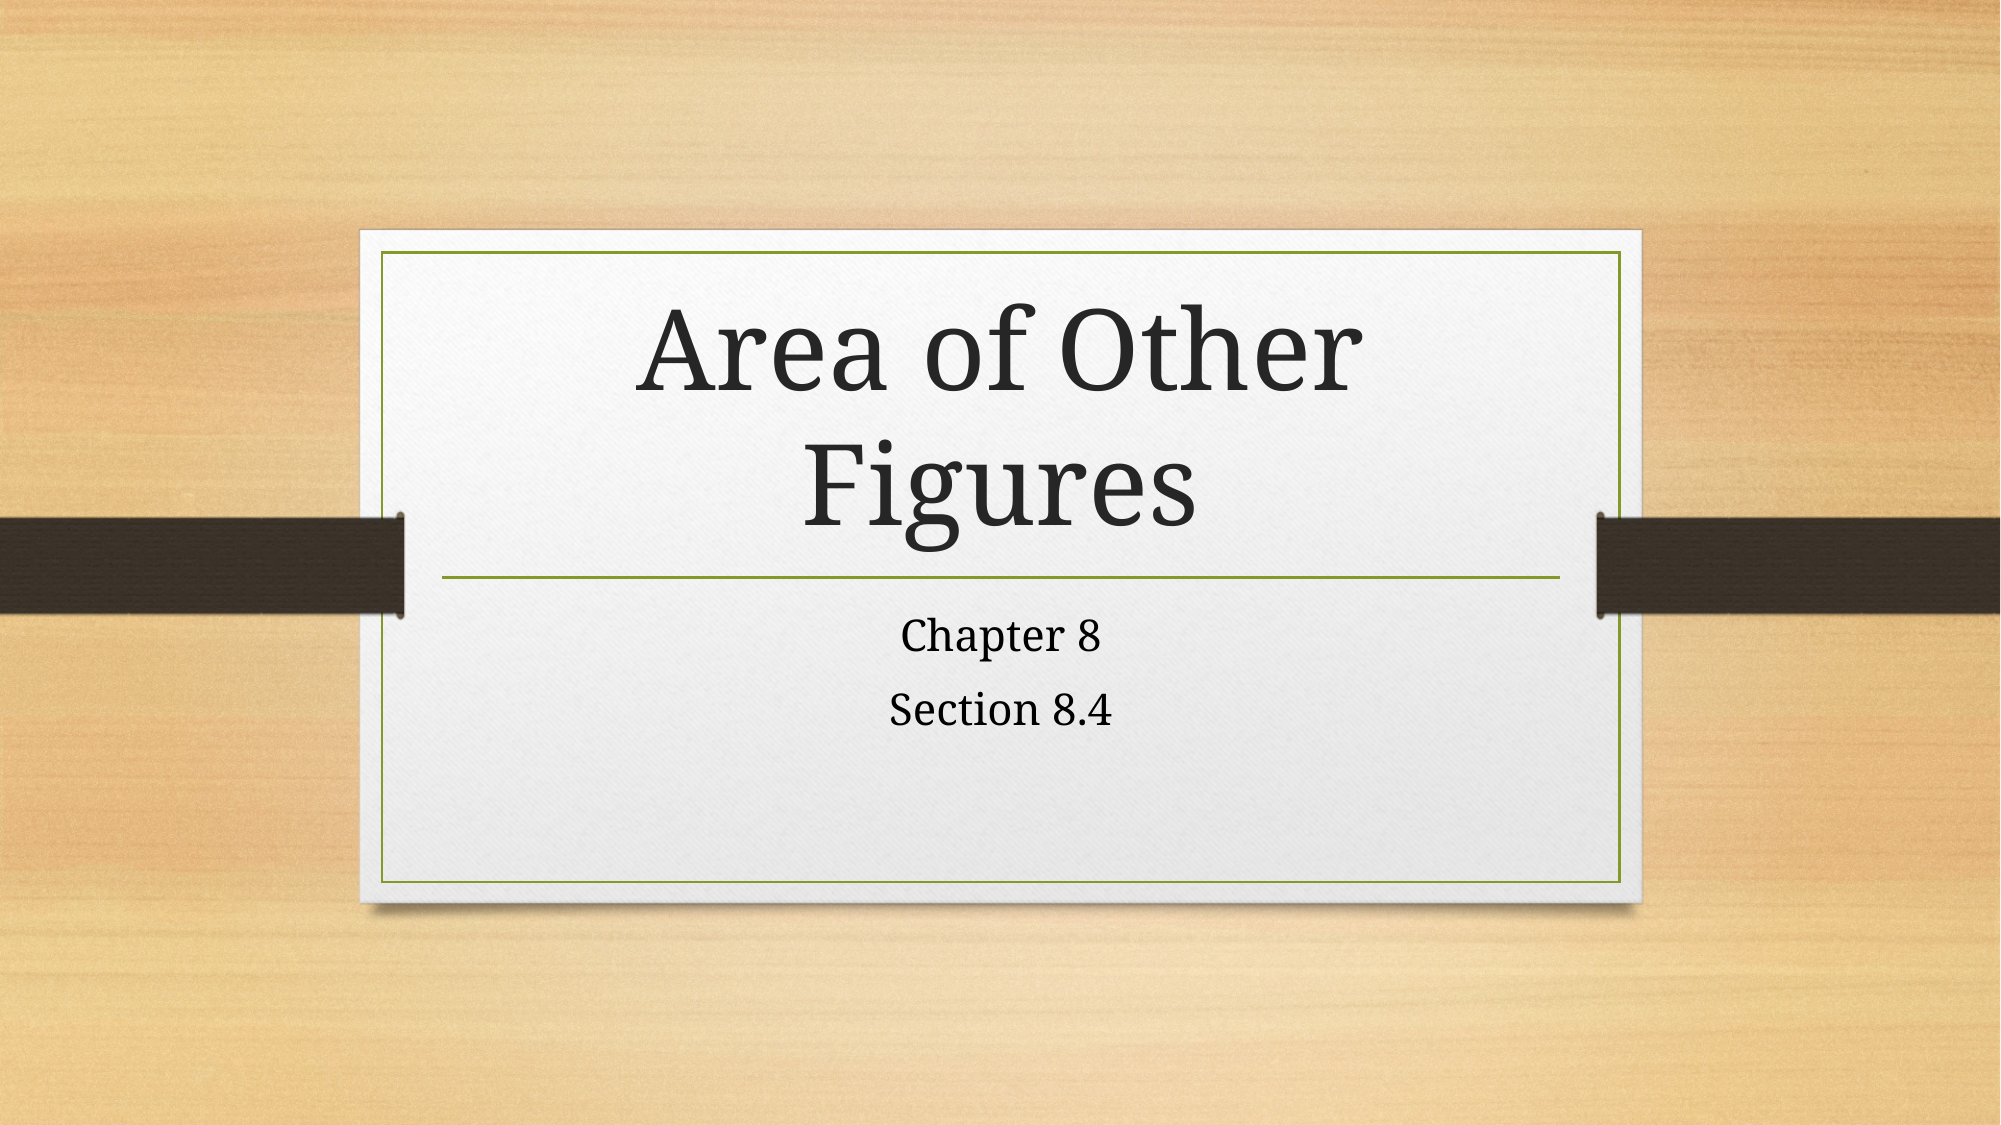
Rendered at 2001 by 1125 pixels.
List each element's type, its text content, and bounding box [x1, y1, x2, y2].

title Area of Other Figures [441, 306, 1560, 556]
subtitle Chapter 8 Section 8.4 [441, 600, 1560, 817]
picture [0, 0, 2001, 1125]
